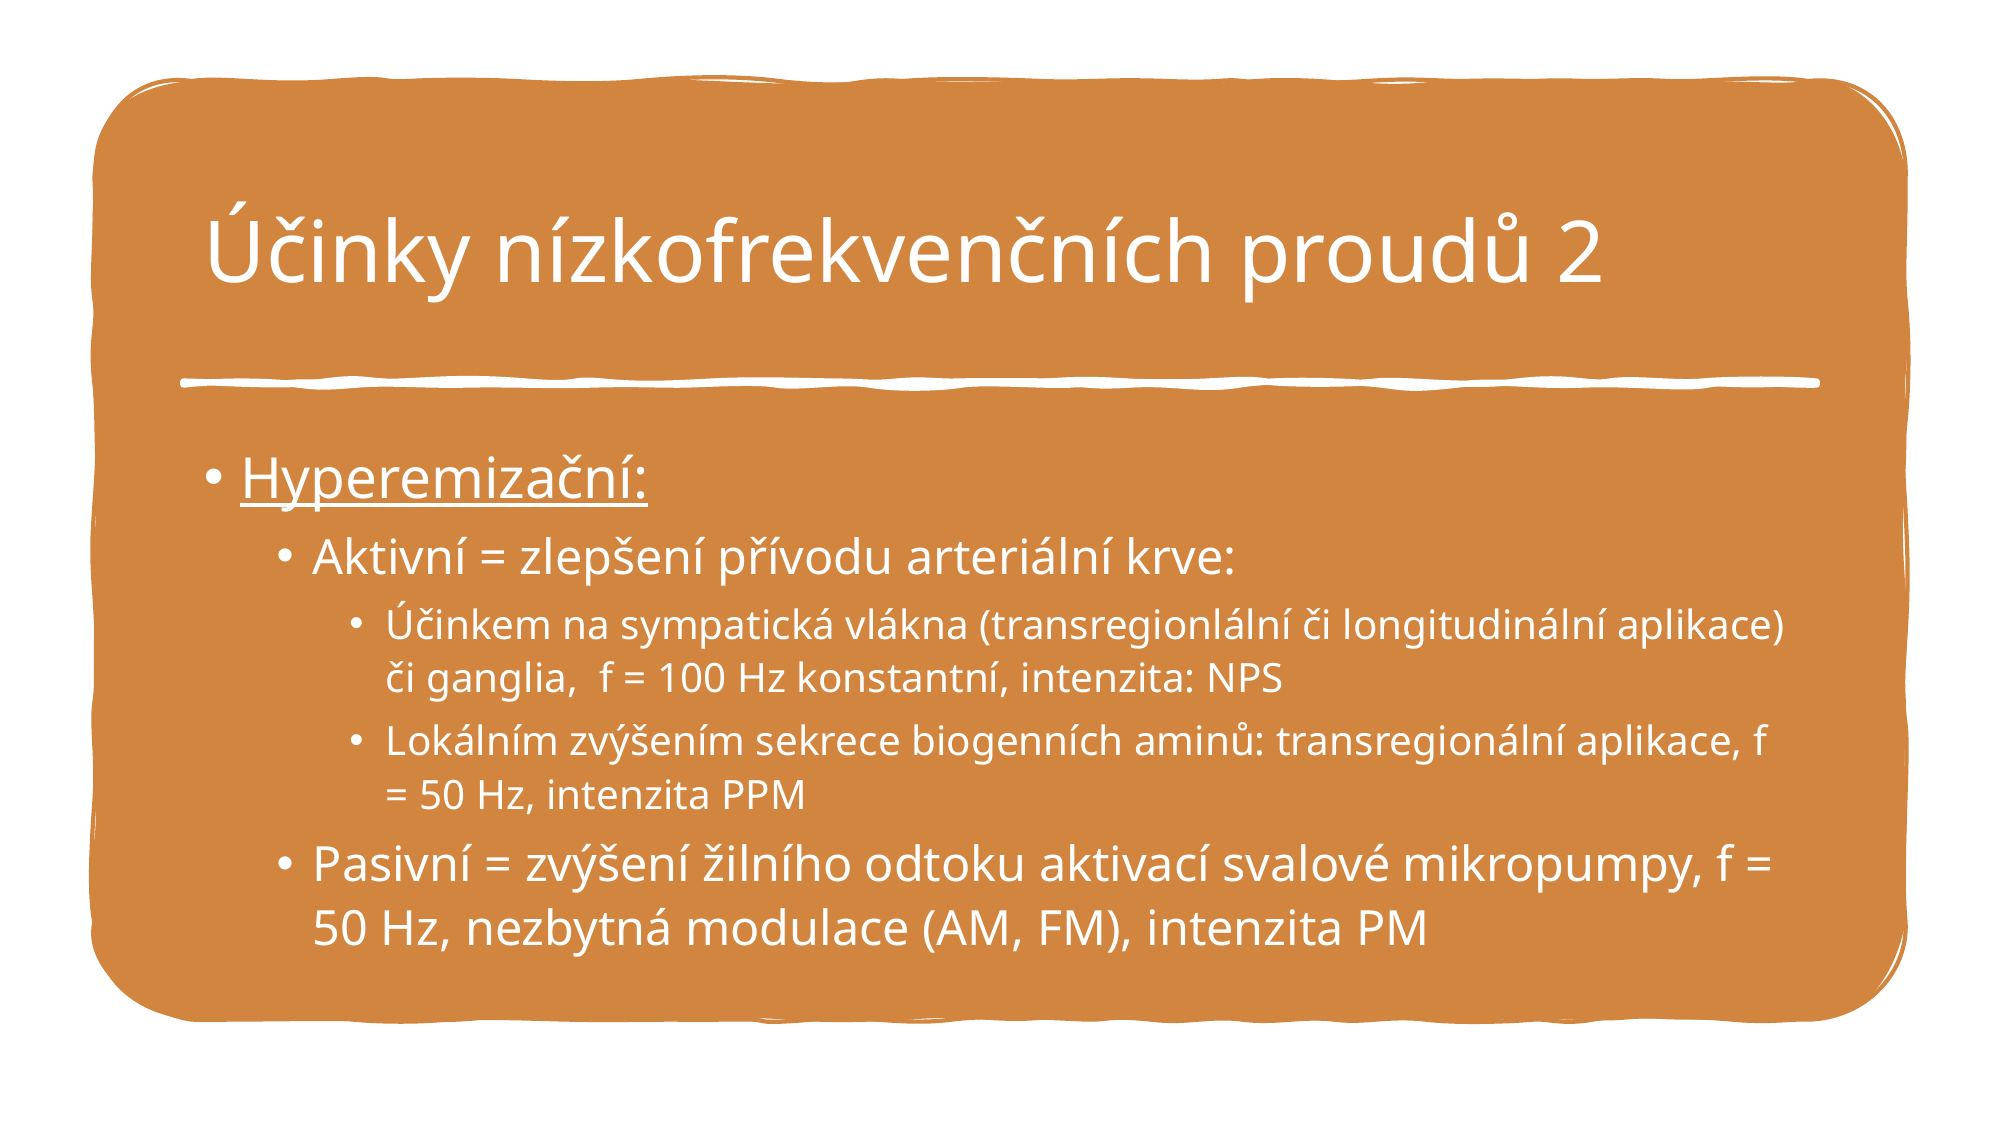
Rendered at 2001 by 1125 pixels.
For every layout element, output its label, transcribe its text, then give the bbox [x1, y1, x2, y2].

list Hyperemizační: Aktivní = zlepšení přívodu arteriální krve: Účinkem na sympatická vlákna (transregionlální či longitudinální aplikace) či ganglia, f = 100 Hz konstantní, intenzita: NPS Lokálním zvýšením sekrece biogenních aminů: transregionální aplikace, f = 50 Hz, intenzita PPM Pasivní = zvýšení žilního odtoku aktivací svalové mikropumpy, f = 50 Hz, nezbytná modulace (AM, FM), intenzita PM [188, 427, 1812, 967]
text_box [182, 376, 1818, 389]
text_box [0, 0, 2000, 1125]
title Účinky nízkofrekvenčních proudů 2 [188, 145, 1812, 364]
text_box [90, 76, 1910, 1023]
